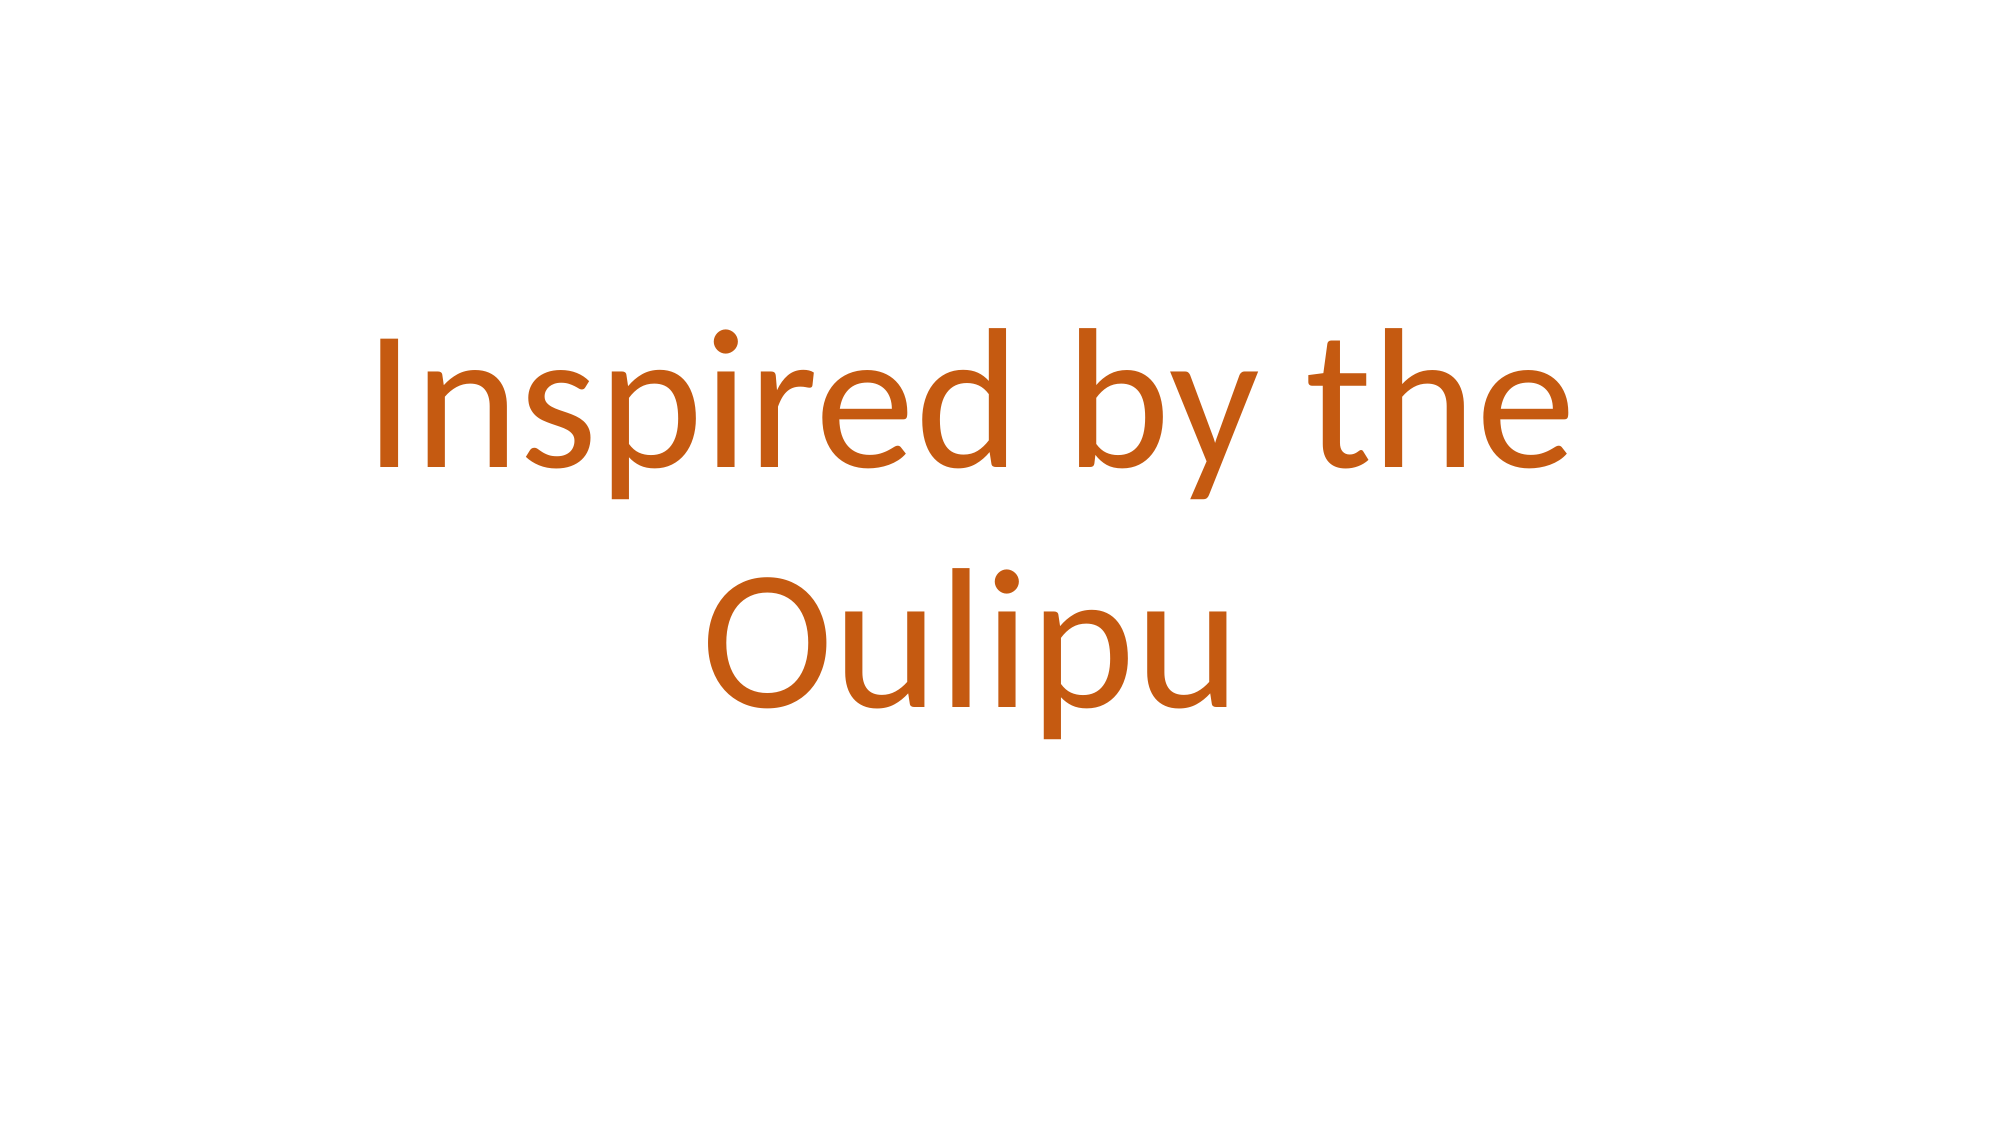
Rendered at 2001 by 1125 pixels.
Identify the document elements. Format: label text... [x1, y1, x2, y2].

text_box Inspired by the Oulipu [287, 259, 1655, 755]
